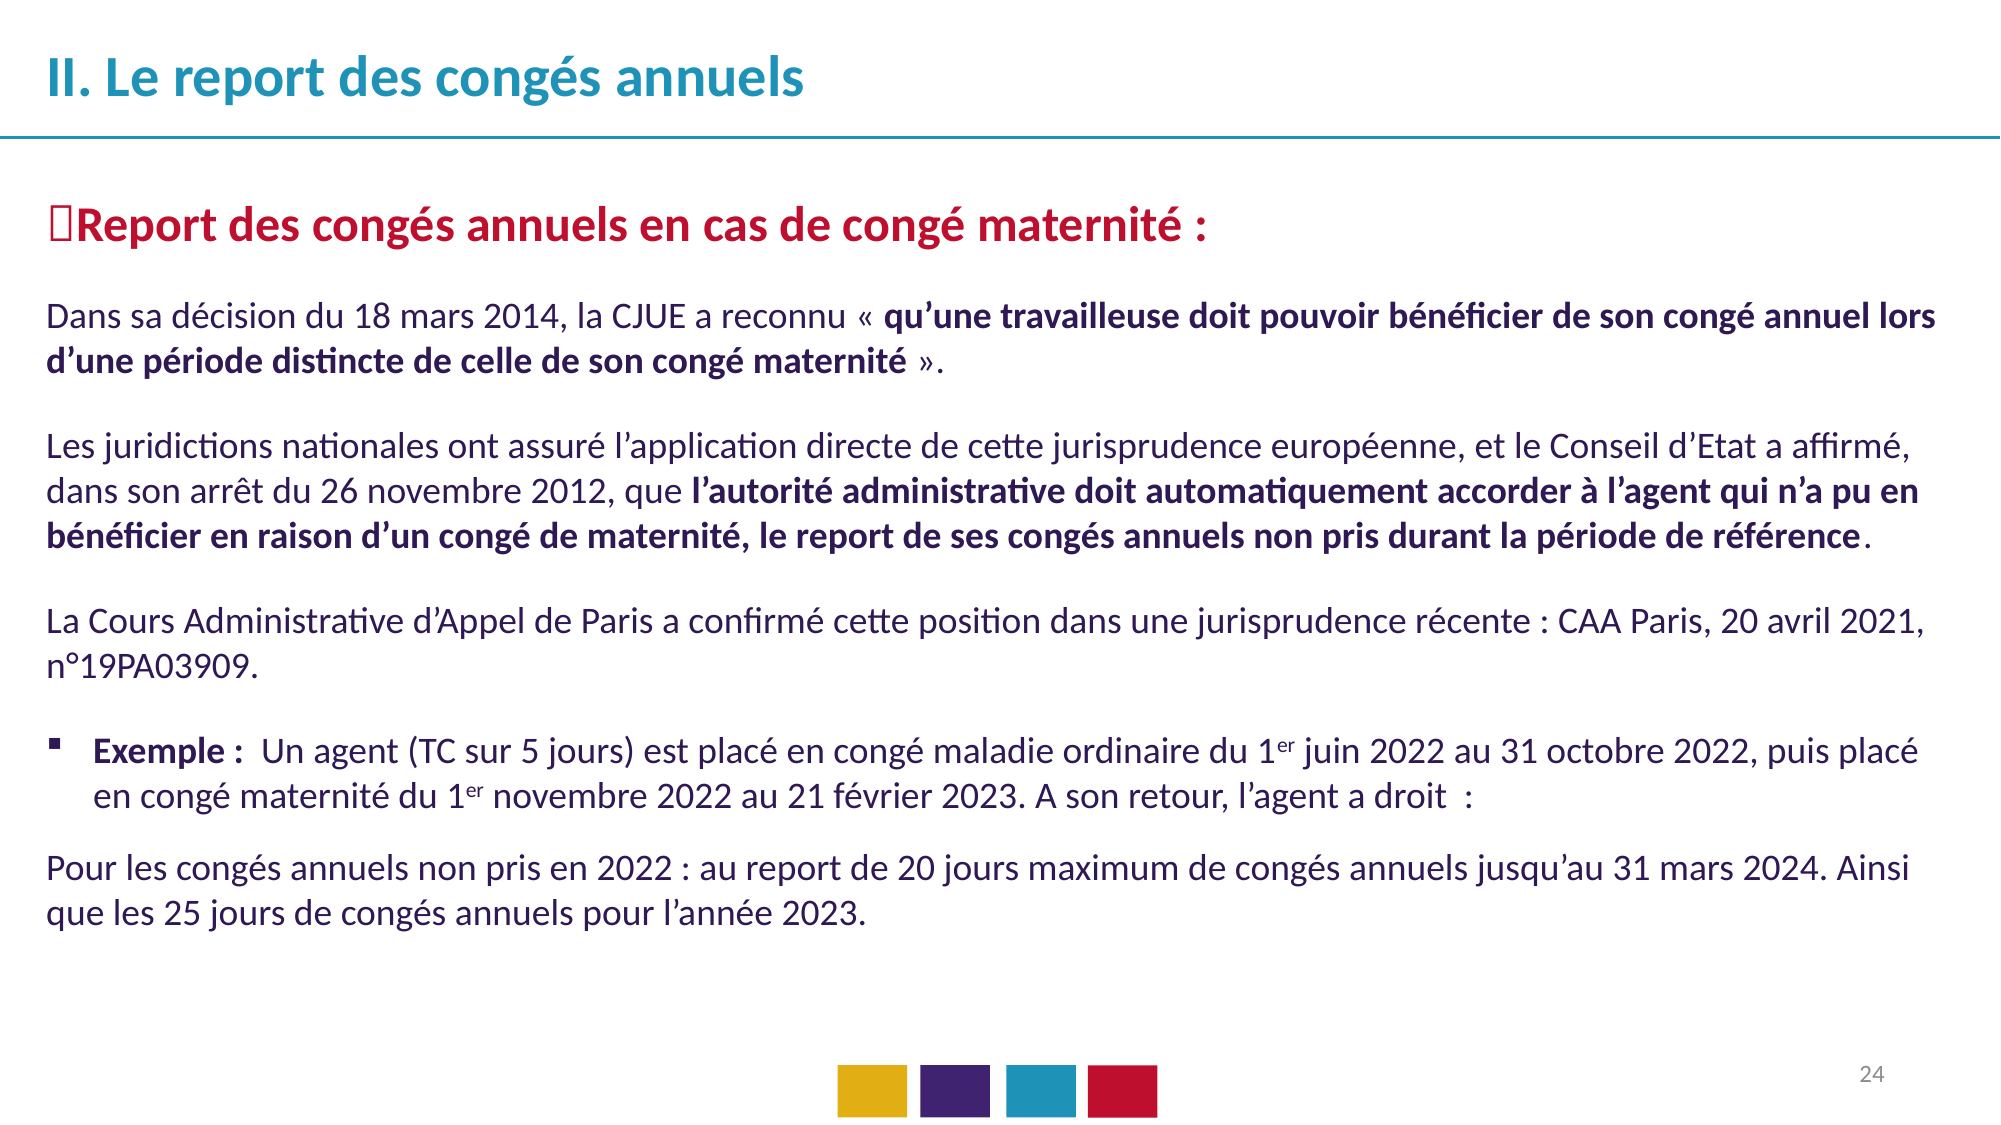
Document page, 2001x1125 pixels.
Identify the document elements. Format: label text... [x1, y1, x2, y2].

slide_number 24 [1433, 1042, 1900, 1103]
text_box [837, 1064, 1158, 1118]
text_box II. Le report des congés annuels [31, 31, 1897, 116]
text_box Report des congés annuels en cas de congé maternité : Dans sa décision du 18 mars 2014, la CJUE a reconnu « qu’une travailleuse doit pouvoir bénéficier de son congé annuel lors d’une période distincte de celle de son congé maternité ». Les juridictions nationales ont assuré l’application directe de cette jurisprudence européenne, et le Conseil d’Etat a affirmé, dans son arrêt du 26 novembre 2012, que l’autorité administrative doit automatiquement accorder à l’agent qui n’a pu en bénéficier en raison d’un congé de maternité, le report de ses congés annuels non pris durant la période de référence. La Cours Administrative d’Appel de Paris a confirmé cette position dans une jurisprudence récente : CAA Paris, 20 avril 2021, n°19PA03909. Exemple : Un agent (TC sur 5 jours) est placé en congé maladie ordinaire du 1er juin 2022 au 31 octobre 2022, puis placé en congé maternité du 1er novembre 2022 au 21 février 2023. A son retour, l’agent a droit : Pour les congés annuels non pris en 2022 : au report de 20 jours maximum de congés annuels jusqu’au 31 mars 2024. Ainsi que les 25 jours de congés annuels pour l’année 2023. [31, 183, 1957, 1024]
